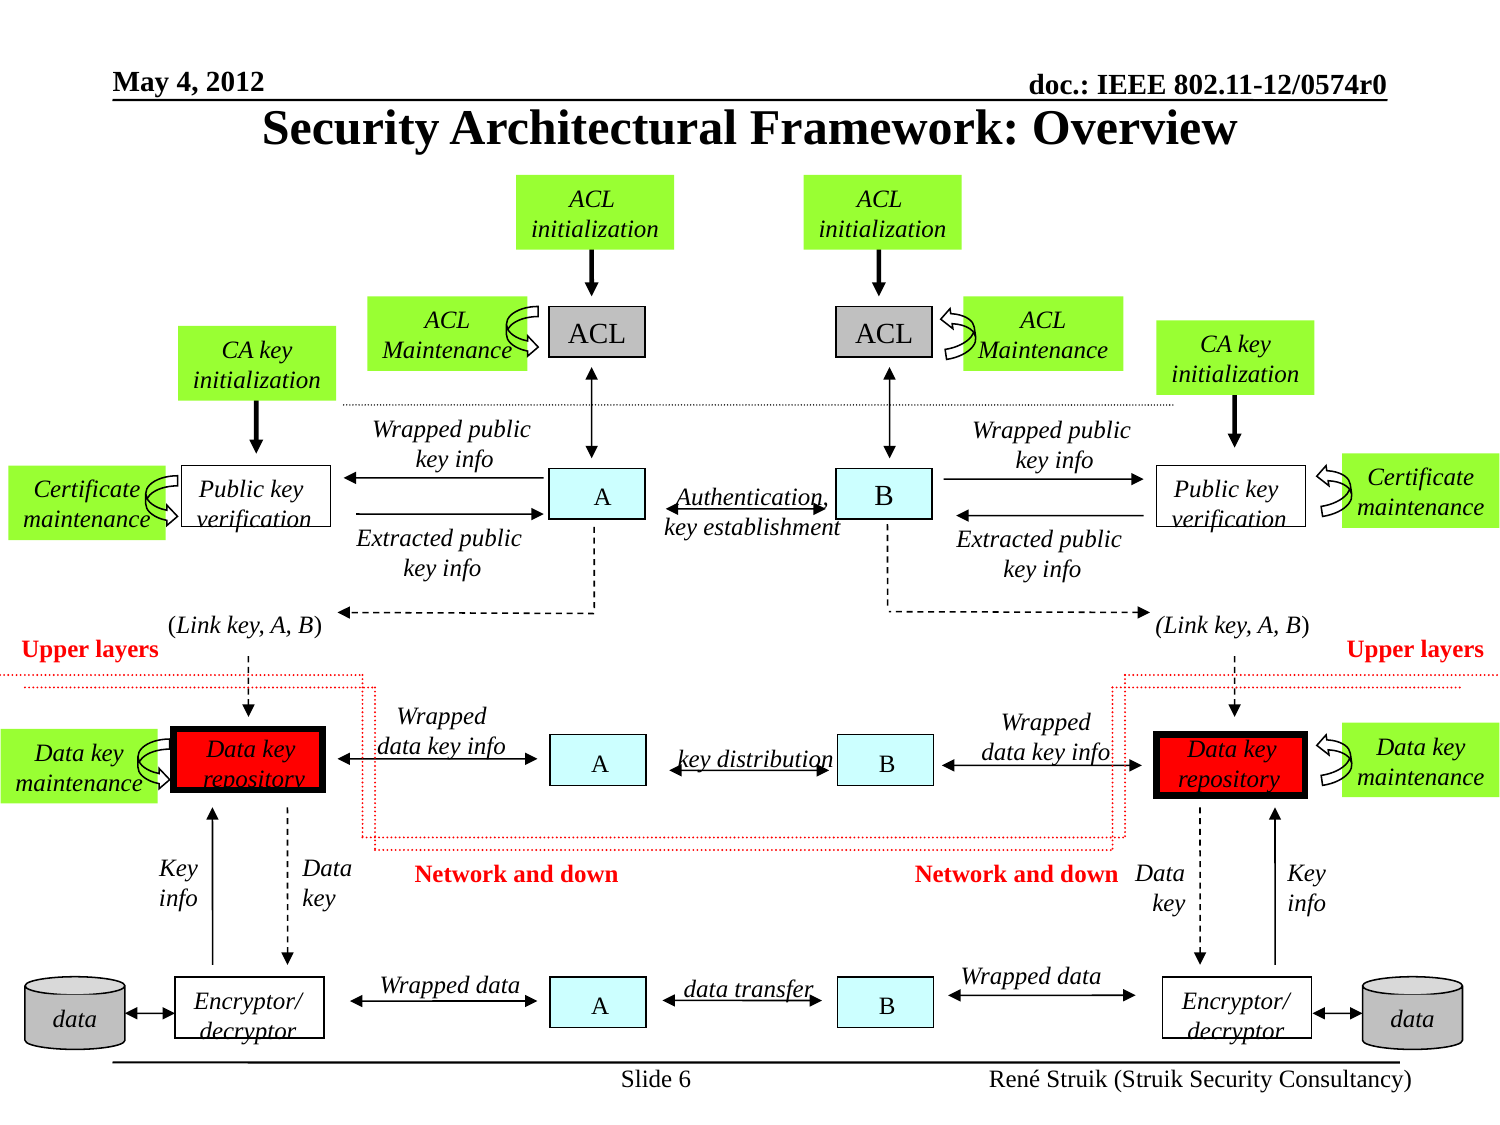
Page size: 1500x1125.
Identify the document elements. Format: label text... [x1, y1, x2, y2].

text_box Security Architectural Framework: Overview [0, 87, 1500, 163]
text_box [0, 174, 1500, 1052]
footer René Struik (Struik Security Consultancy) [749, 1061, 1413, 1093]
slide_number Slide 6 [612, 1061, 700, 1093]
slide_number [112, 61, 376, 87]
